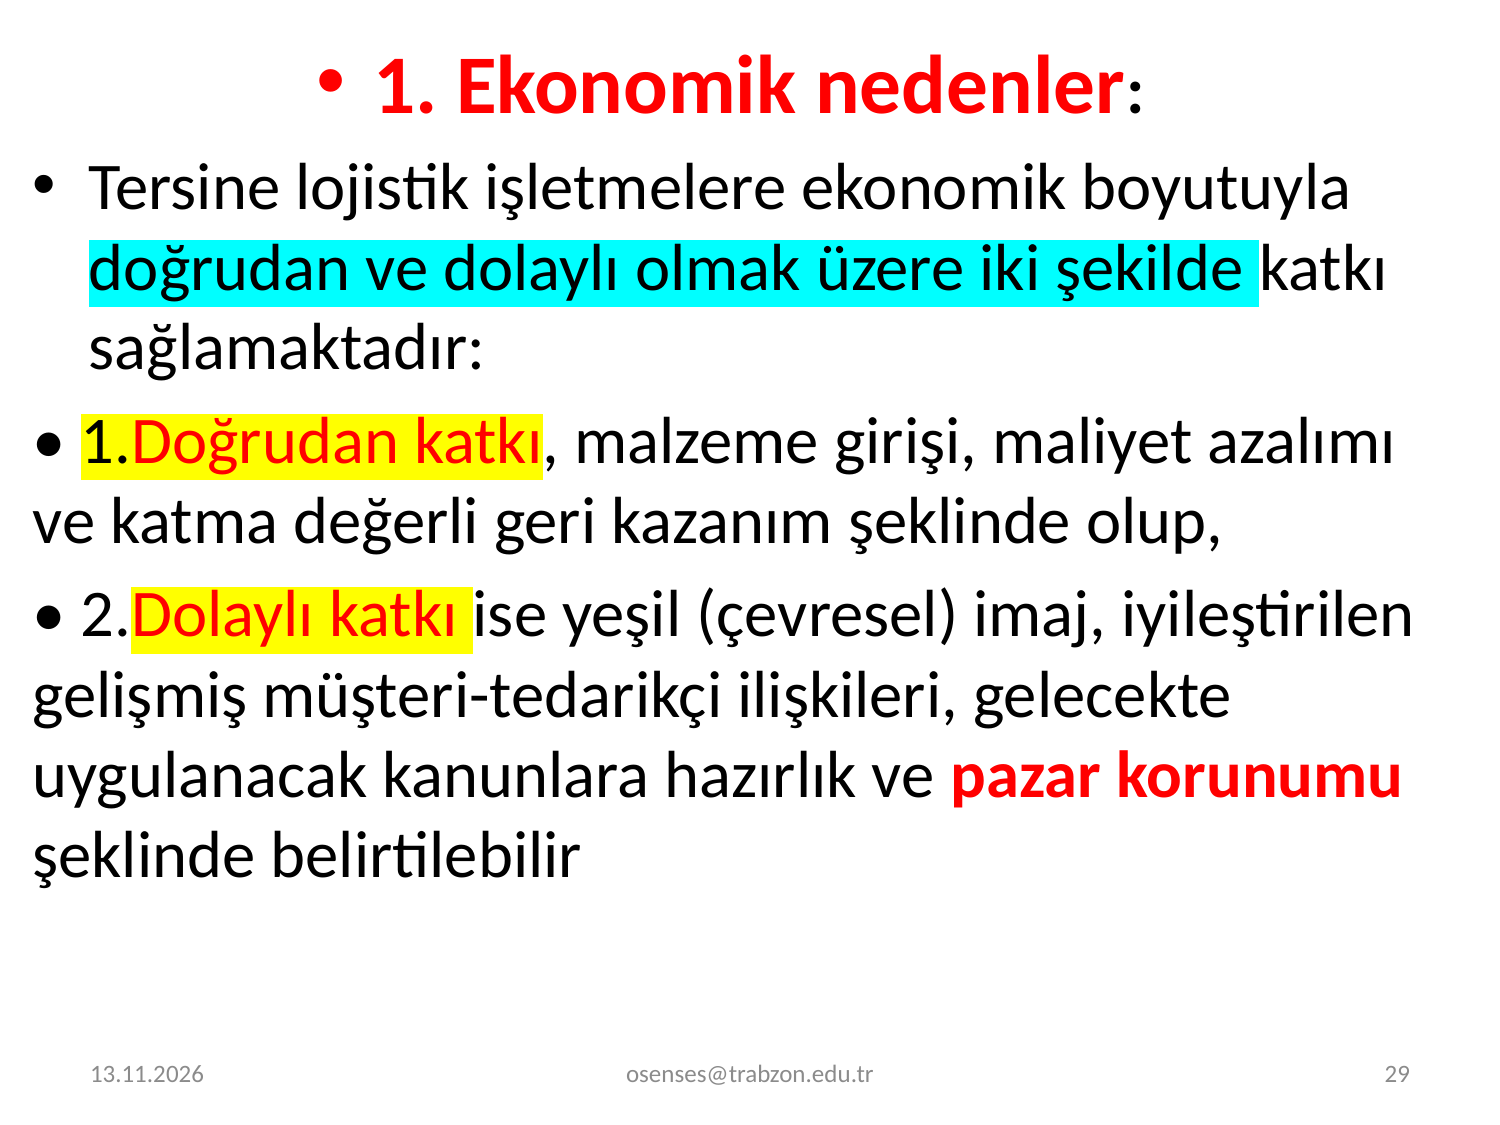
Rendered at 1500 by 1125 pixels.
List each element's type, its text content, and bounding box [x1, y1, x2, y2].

slide_number 29 [1074, 1042, 1425, 1103]
footer osenses@trabzon.edu.tr [512, 1042, 988, 1103]
list 1. Ekonomik nedenler: Tersine lojistik işletmelere ekonomik boyutuyla doğrudan ve dolaylı olmak üzere iki şekilde katkı sağlamaktadır: • 1.Doğrudan katkı, malzeme girişi, maliyet azalımı ve katma değerli geri kazanım şeklinde olup, • 2.Dolaylı katkı ise yeşil (çevresel) imaj, iyileştirilen gelişmiş müşteri-tedarikçi ilişkileri, gelecekte uygulanacak kanunlara hazırlık ve pazar korunumu şeklinde belirtilebilir [17, 22, 1459, 1103]
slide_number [75, 1042, 425, 1103]
